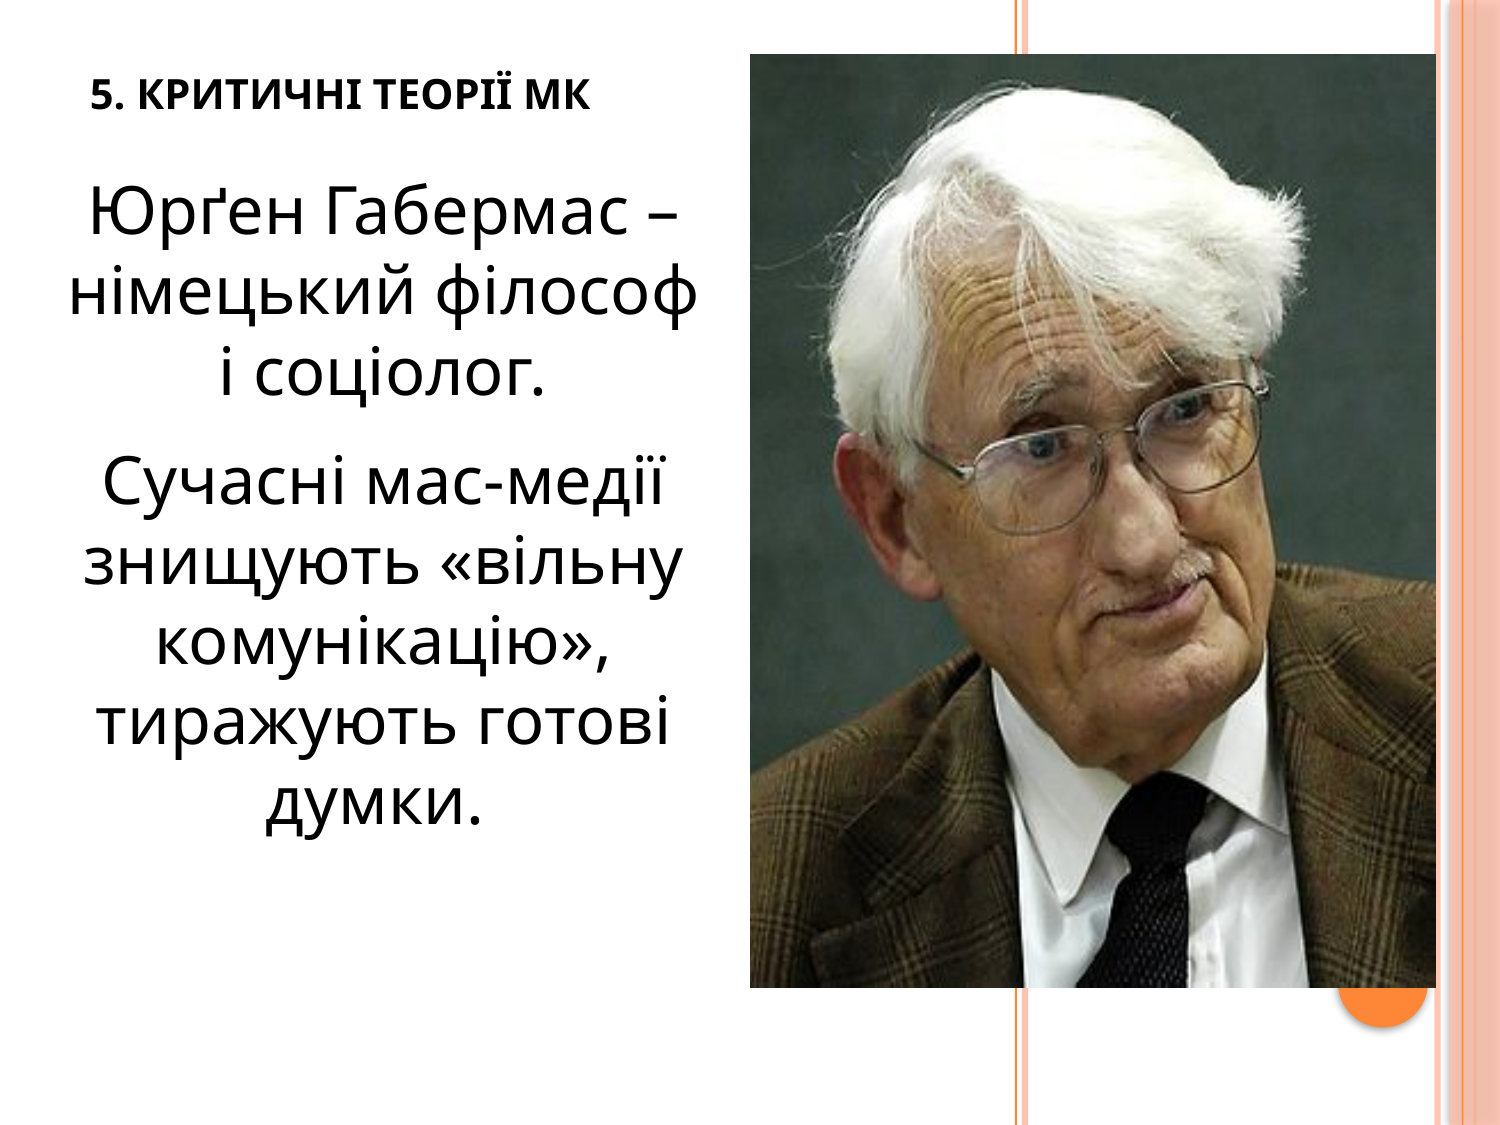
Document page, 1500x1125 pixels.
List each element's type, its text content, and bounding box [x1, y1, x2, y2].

list Юрґен Габермас – німецький філософ і соціолог. Сучасні мас-медії знищують «вільну комунікацію», тиражують готові думки. [41, 160, 727, 1005]
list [749, 53, 1436, 989]
title 5. Критичні теорії МК [75, 44, 691, 126]
